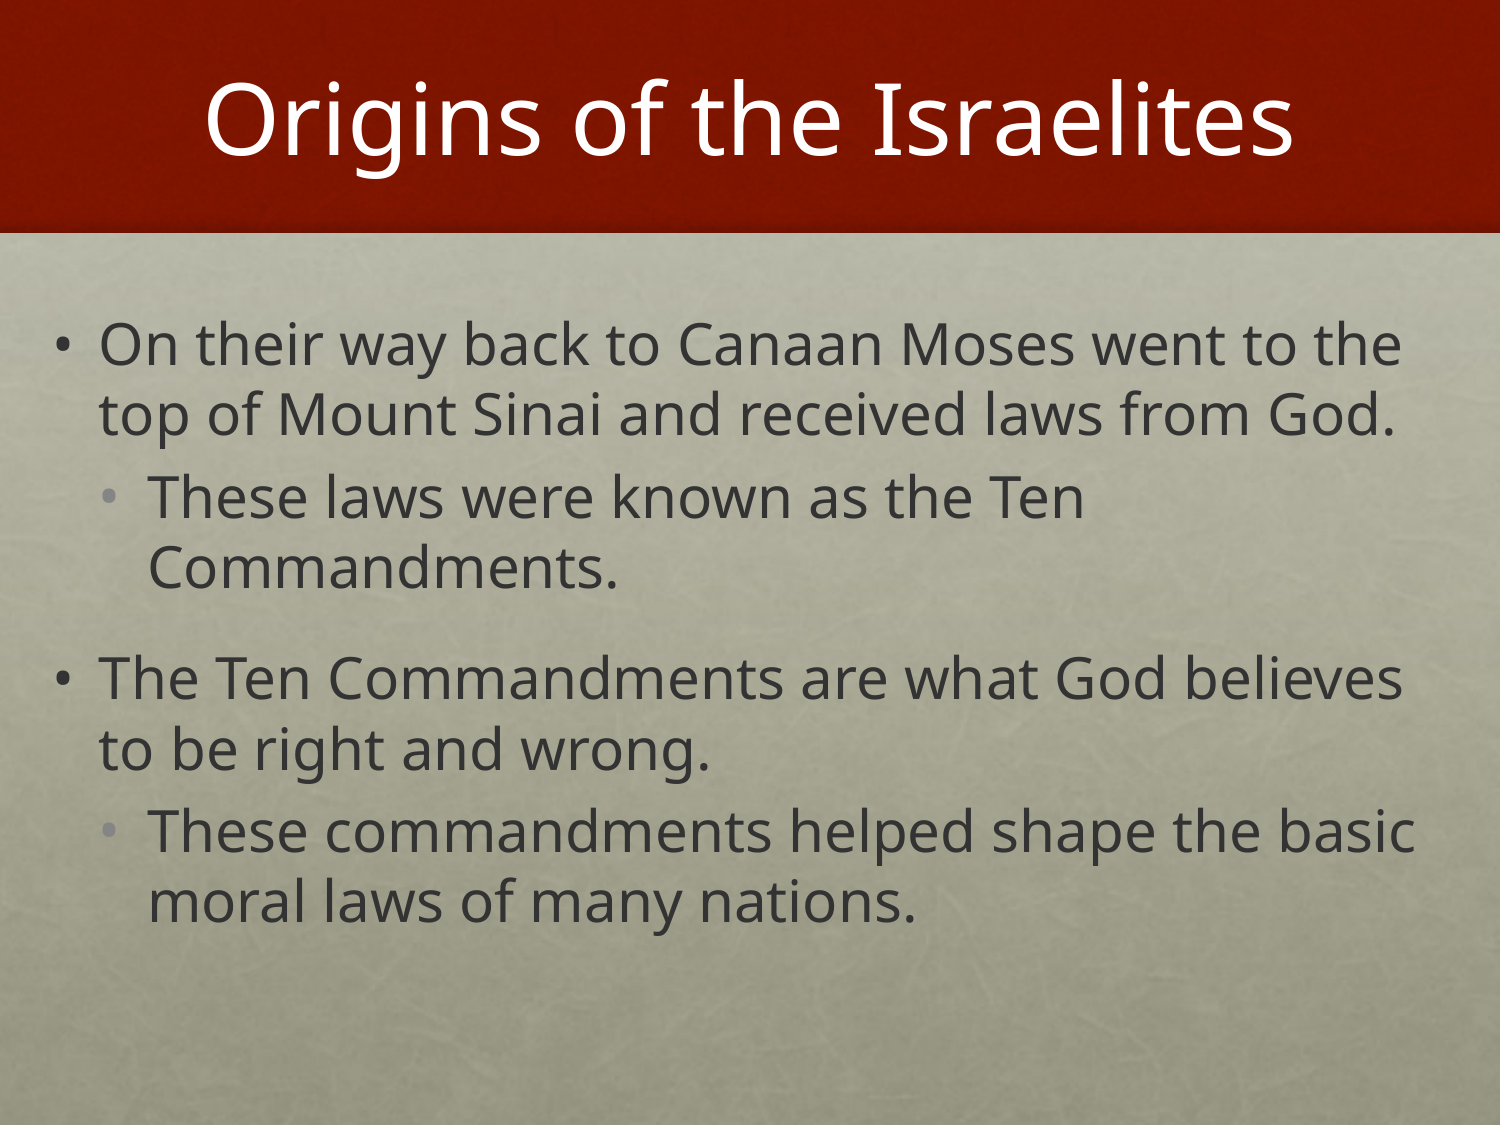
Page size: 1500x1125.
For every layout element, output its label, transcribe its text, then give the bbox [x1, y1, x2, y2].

title Origins of the Israelites [127, 10, 1372, 221]
list On their way back to Canaan Moses went to the top of Mount Sinai and received laws from God. These laws were known as the Ten Commandments. The Ten Commandments are what God believes to be right and wrong. These commandments helped shape the basic moral laws of many nations. [37, 299, 1474, 1005]
picture [0, 214, 1500, 1125]
